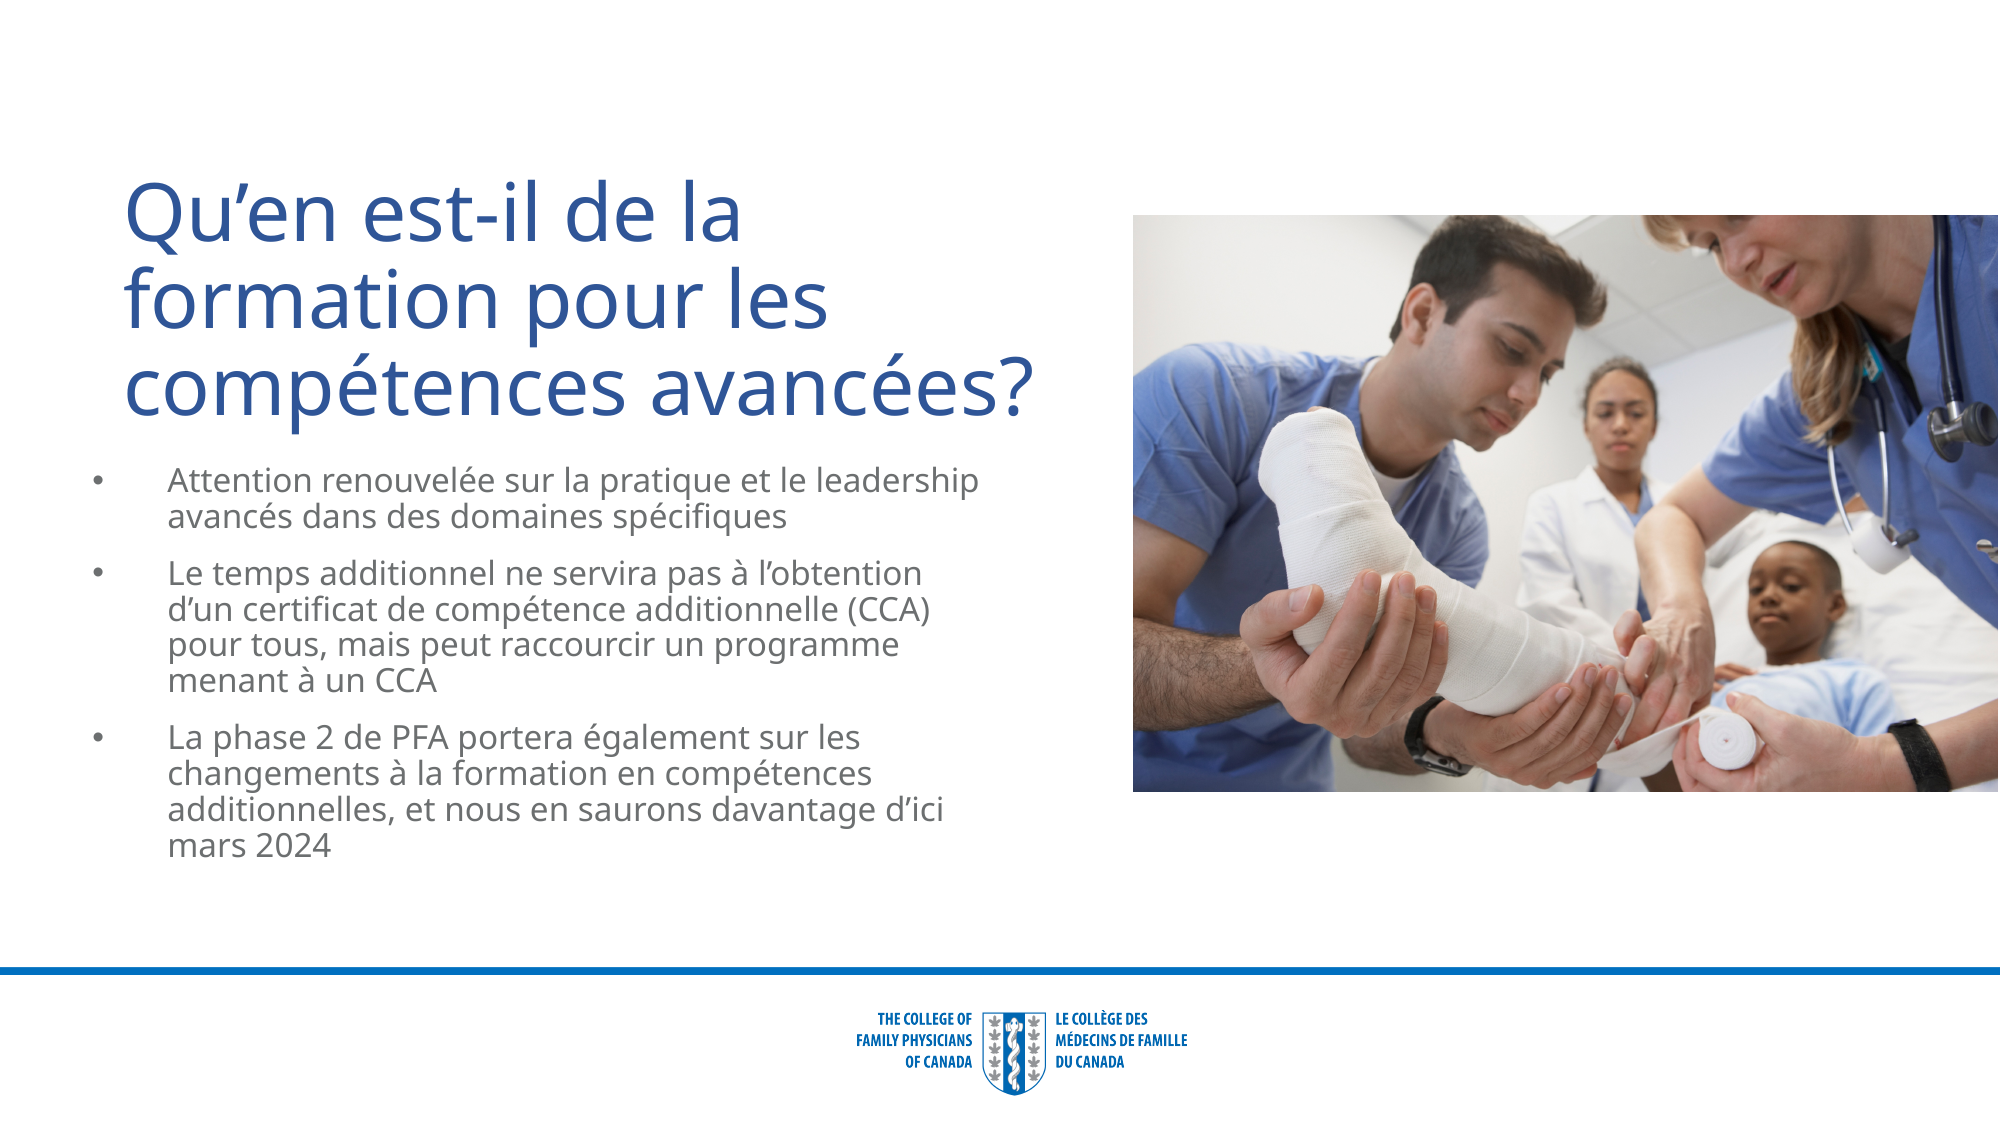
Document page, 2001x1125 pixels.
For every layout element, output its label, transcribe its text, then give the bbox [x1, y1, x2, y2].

picture [857, 1010, 1187, 1096]
title Qu’en est-il de la formation pour les compétences avancées? [108, 136, 1073, 528]
subtitle Attention renouvelée sur la pratique et le leadership avancés dans des domaines spécifiques Le temps additionnel ne servira pas à l’obtention d’un certificat de compétence additionnelle (CCA) pour tous, mais peut raccourcir un programme menant à un CCA La phase 2 de PFA portera également sur les changements à la formation en compétences additionnelles, et nous en saurons davantage d’ici mars 2024 [77, 436, 1000, 893]
picture [1133, 215, 1998, 792]
